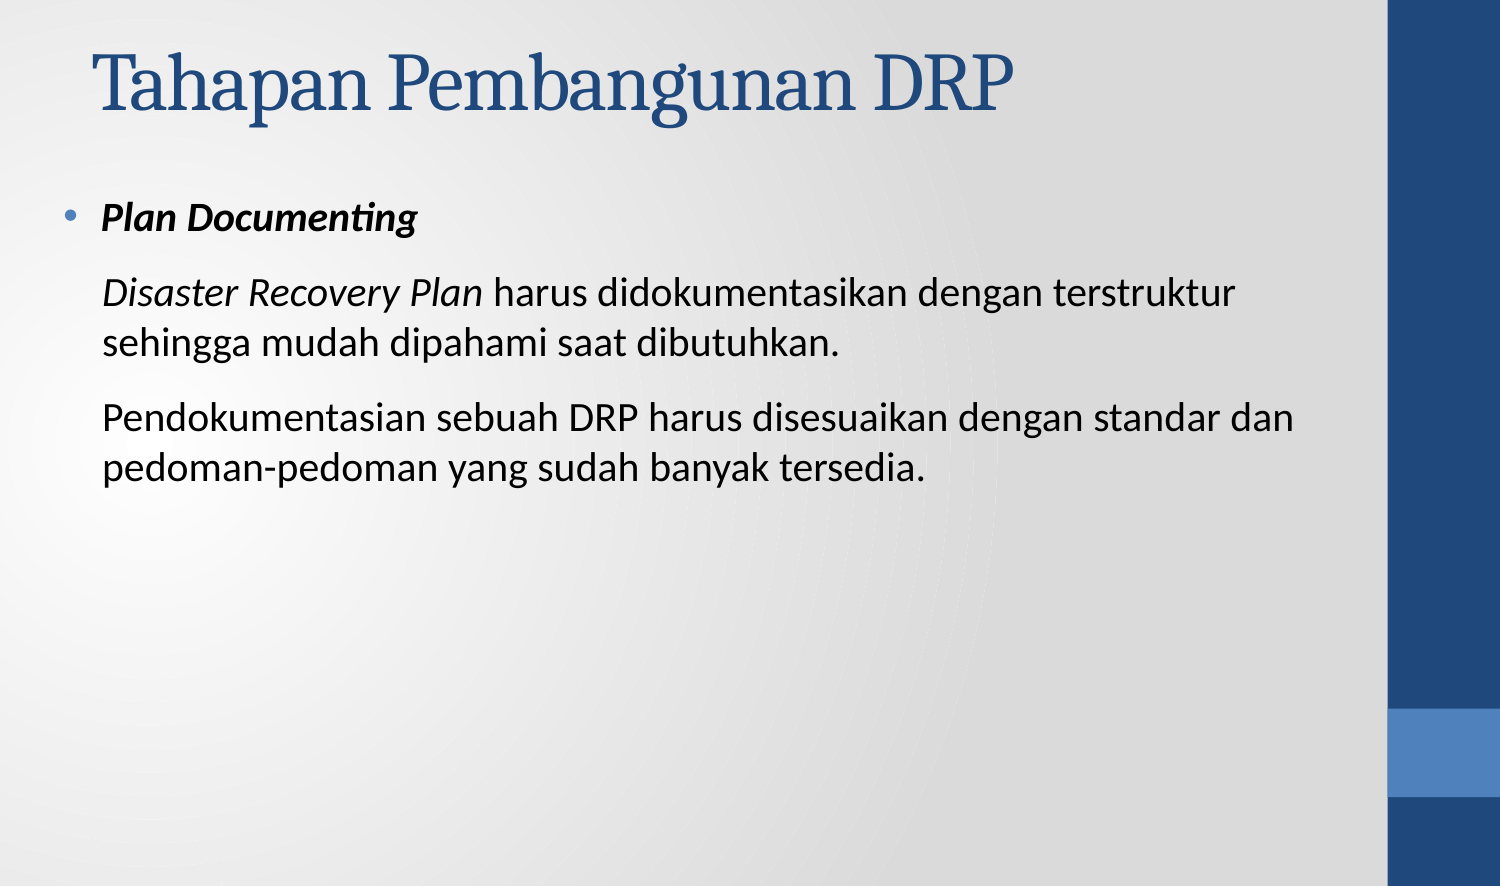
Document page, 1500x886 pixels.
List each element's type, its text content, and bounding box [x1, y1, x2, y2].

title Tahapan Pembangunan DRP [76, 3, 1427, 151]
list Plan Documenting Disaster Recovery Plan harus didokumentasikan dengan terstruktur sehingga mudah dipahami saat dibutuhkan. Pendokumentasian sebuah DRP harus disesuaikan dengan standar dan pedoman-pedoman yang sudah banyak tersedia. [29, 182, 1365, 862]
